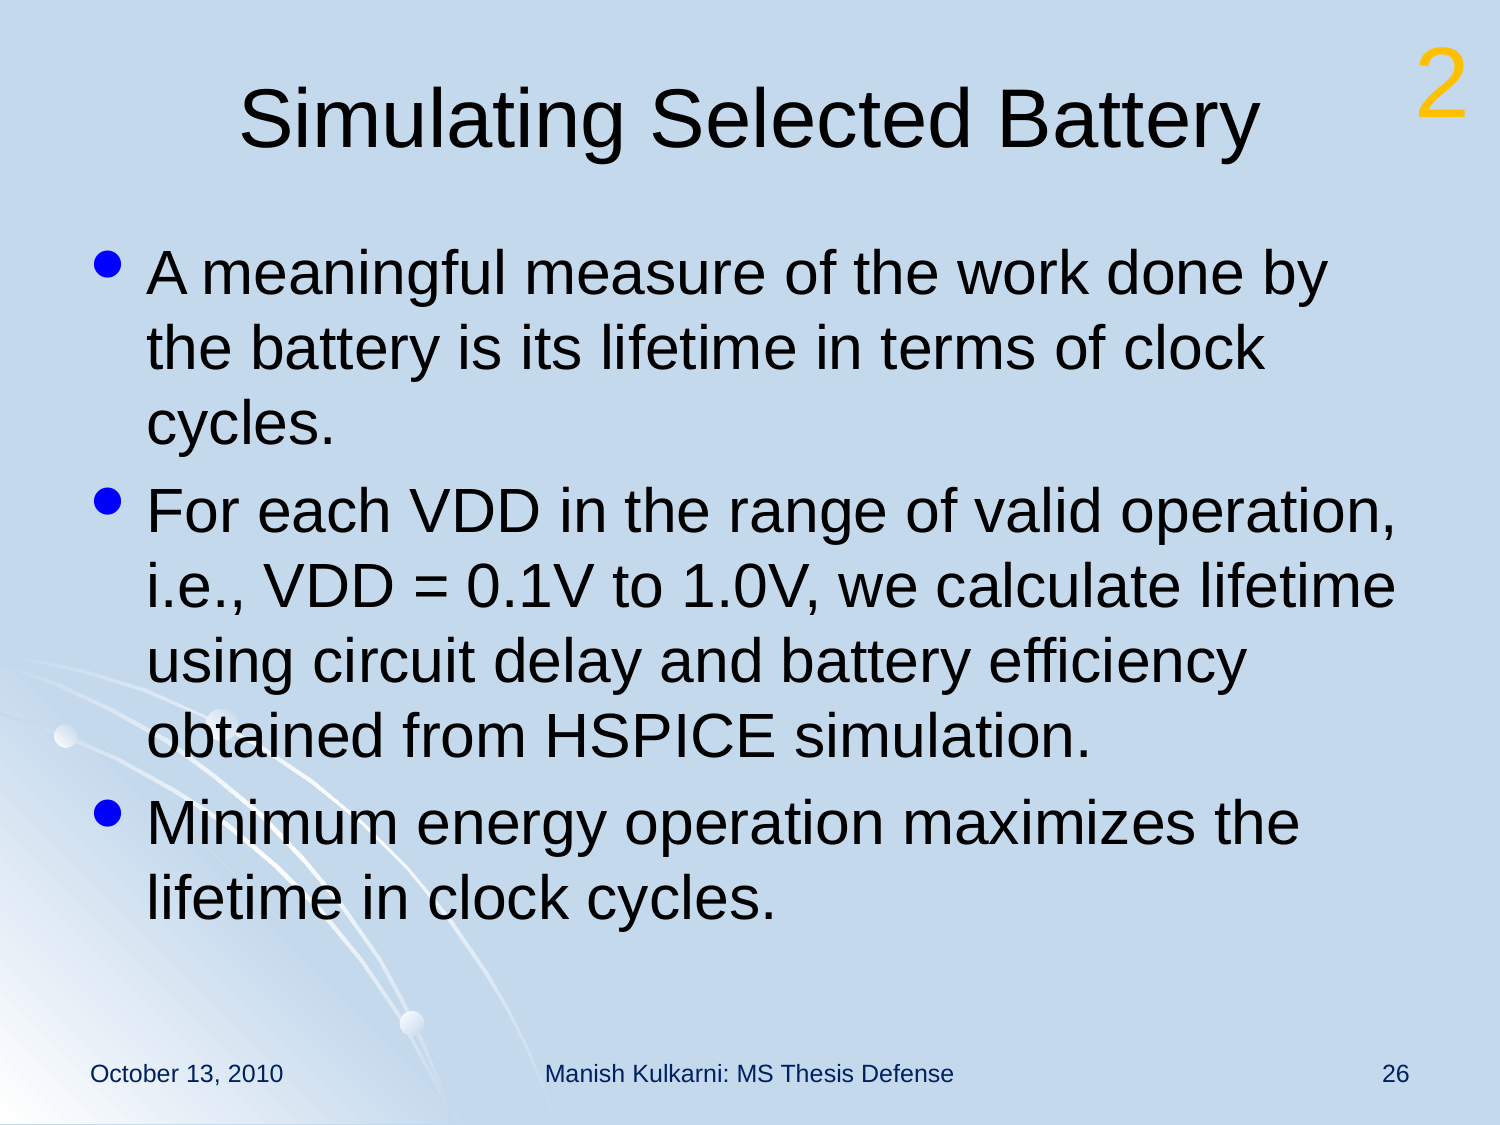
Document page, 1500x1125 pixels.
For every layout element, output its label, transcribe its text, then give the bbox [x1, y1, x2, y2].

slide_number 26 [1074, 1049, 1426, 1125]
footer Manish Kulkarni: MS Thesis Defense [512, 1049, 988, 1125]
title Simulating Selected Battery [74, 20, 1426, 209]
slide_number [74, 1049, 426, 1125]
list A meaningful measure of the work done by the battery is its lifetime in terms of clock cycles. For each VDD in the range of valid operation, i.e., VDD = 0.1V to 1.0V, we calculate lifetime using circuit delay and battery efficiency obtained from HSPICE simulation. Minimum energy operation maximizes the lifetime in clock cycles. [74, 224, 1426, 1006]
text_box 2 [1399, 10, 1459, 146]
